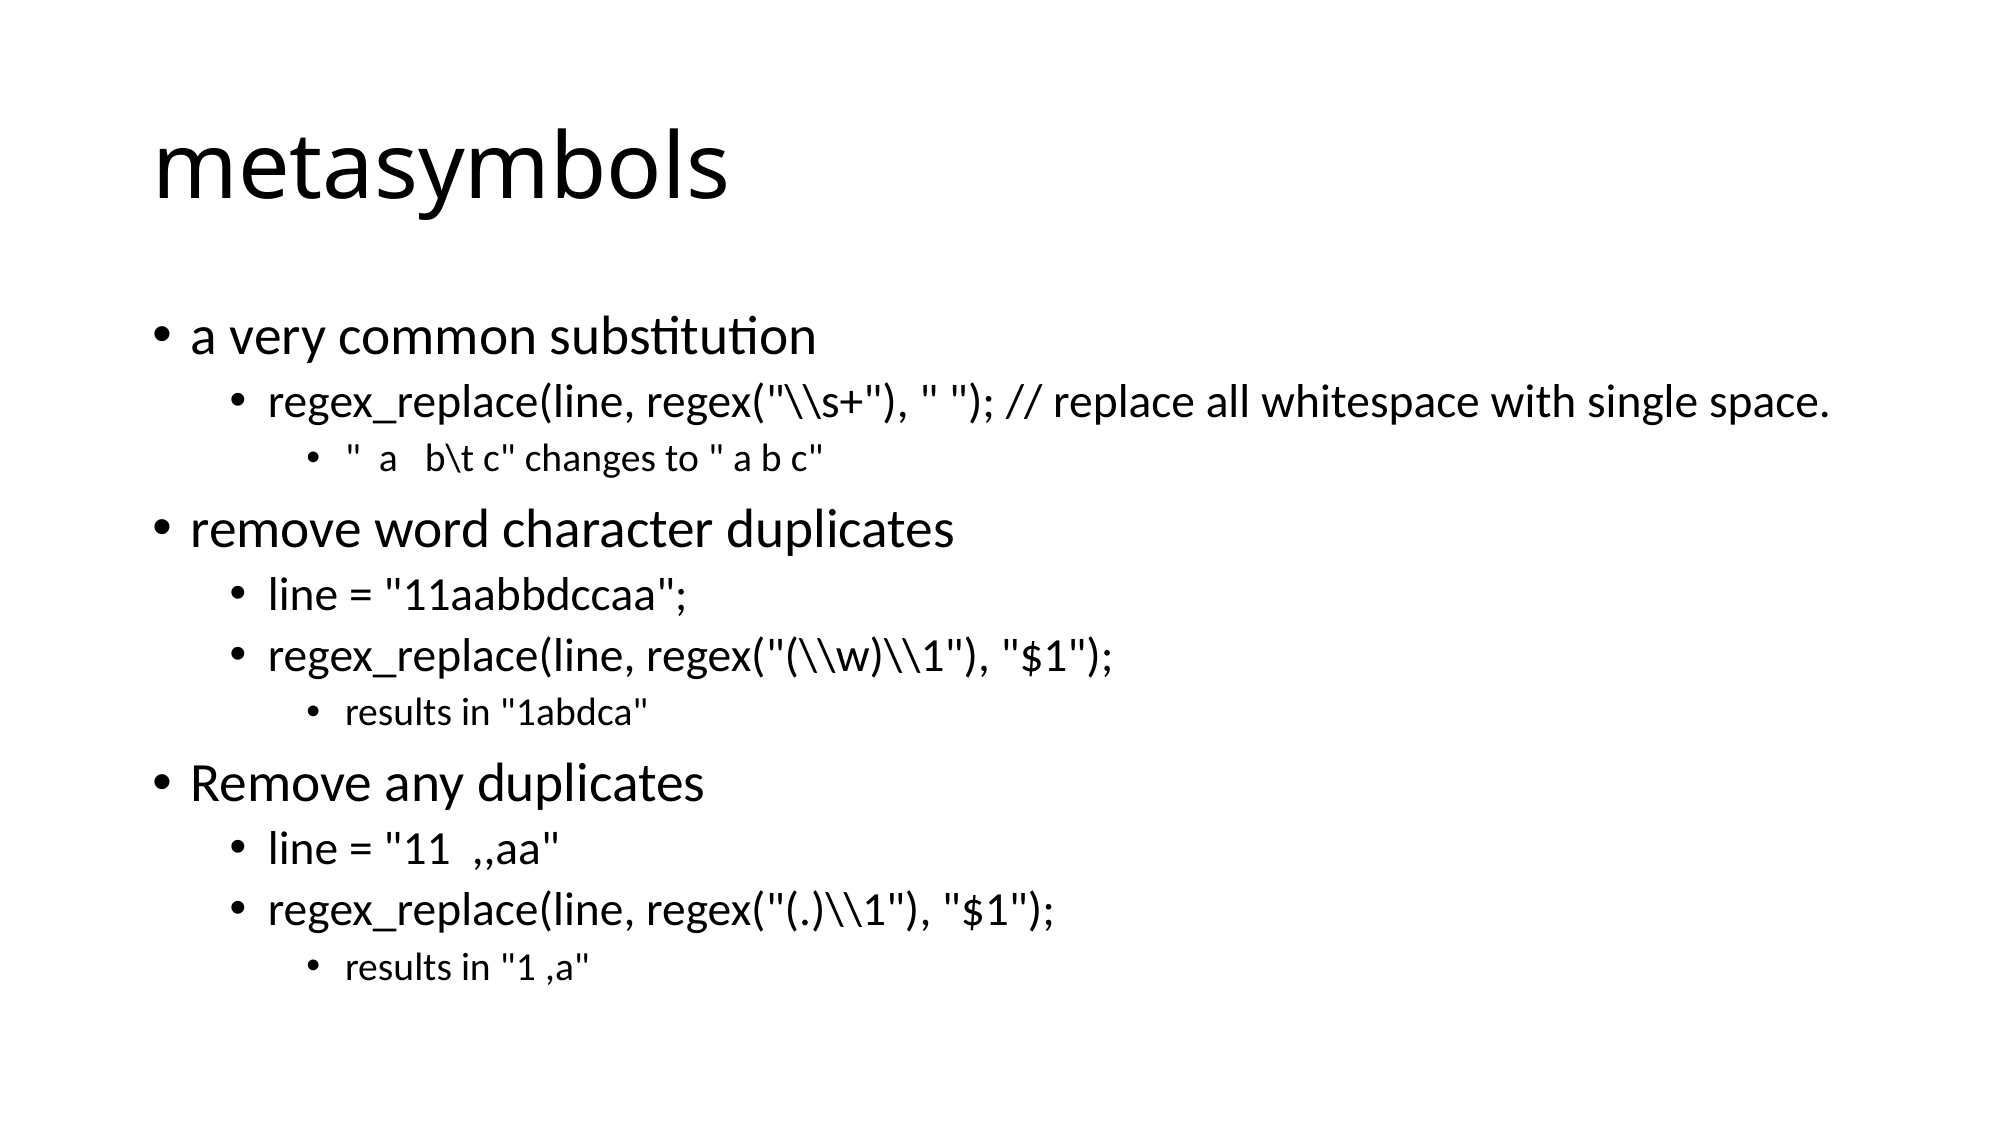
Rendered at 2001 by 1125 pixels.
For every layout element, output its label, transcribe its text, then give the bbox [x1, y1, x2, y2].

list a very common substitution regex_replace(line, regex("\\s+"), " "); // replace all whitespace with single space. " a b\t c" changes to " a b c" remove word character duplicates line = "11aabbdccaa"; regex_replace(line, regex("(\\w)\\1"), "$1"); results in "1abdca" Remove any duplicates line = "11 ,,aa" regex_replace(line, regex("(.)\\1"), "$1"); results in "1 ,a" [137, 299, 1863, 1014]
title metasymbols [137, 59, 1863, 278]
